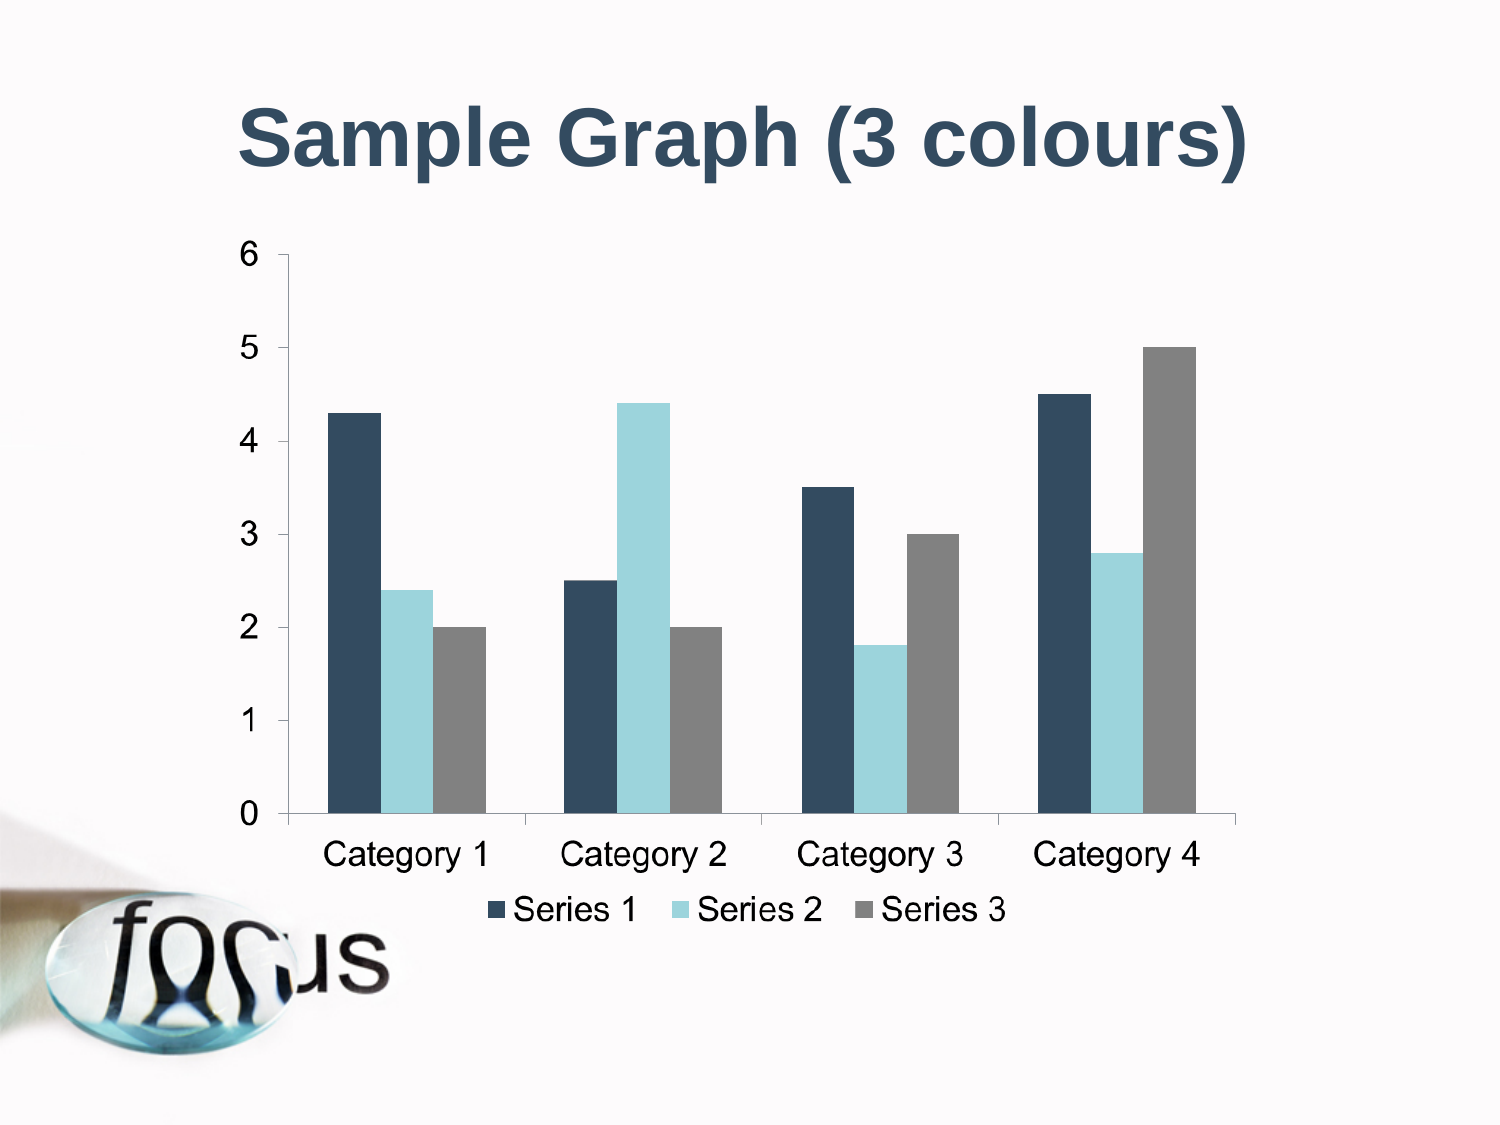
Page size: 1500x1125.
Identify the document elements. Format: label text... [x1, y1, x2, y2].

title Sample Graph (3 colours) [62, 51, 1425, 215]
picture [0, 0, 1500, 1125]
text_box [218, 218, 1264, 953]
